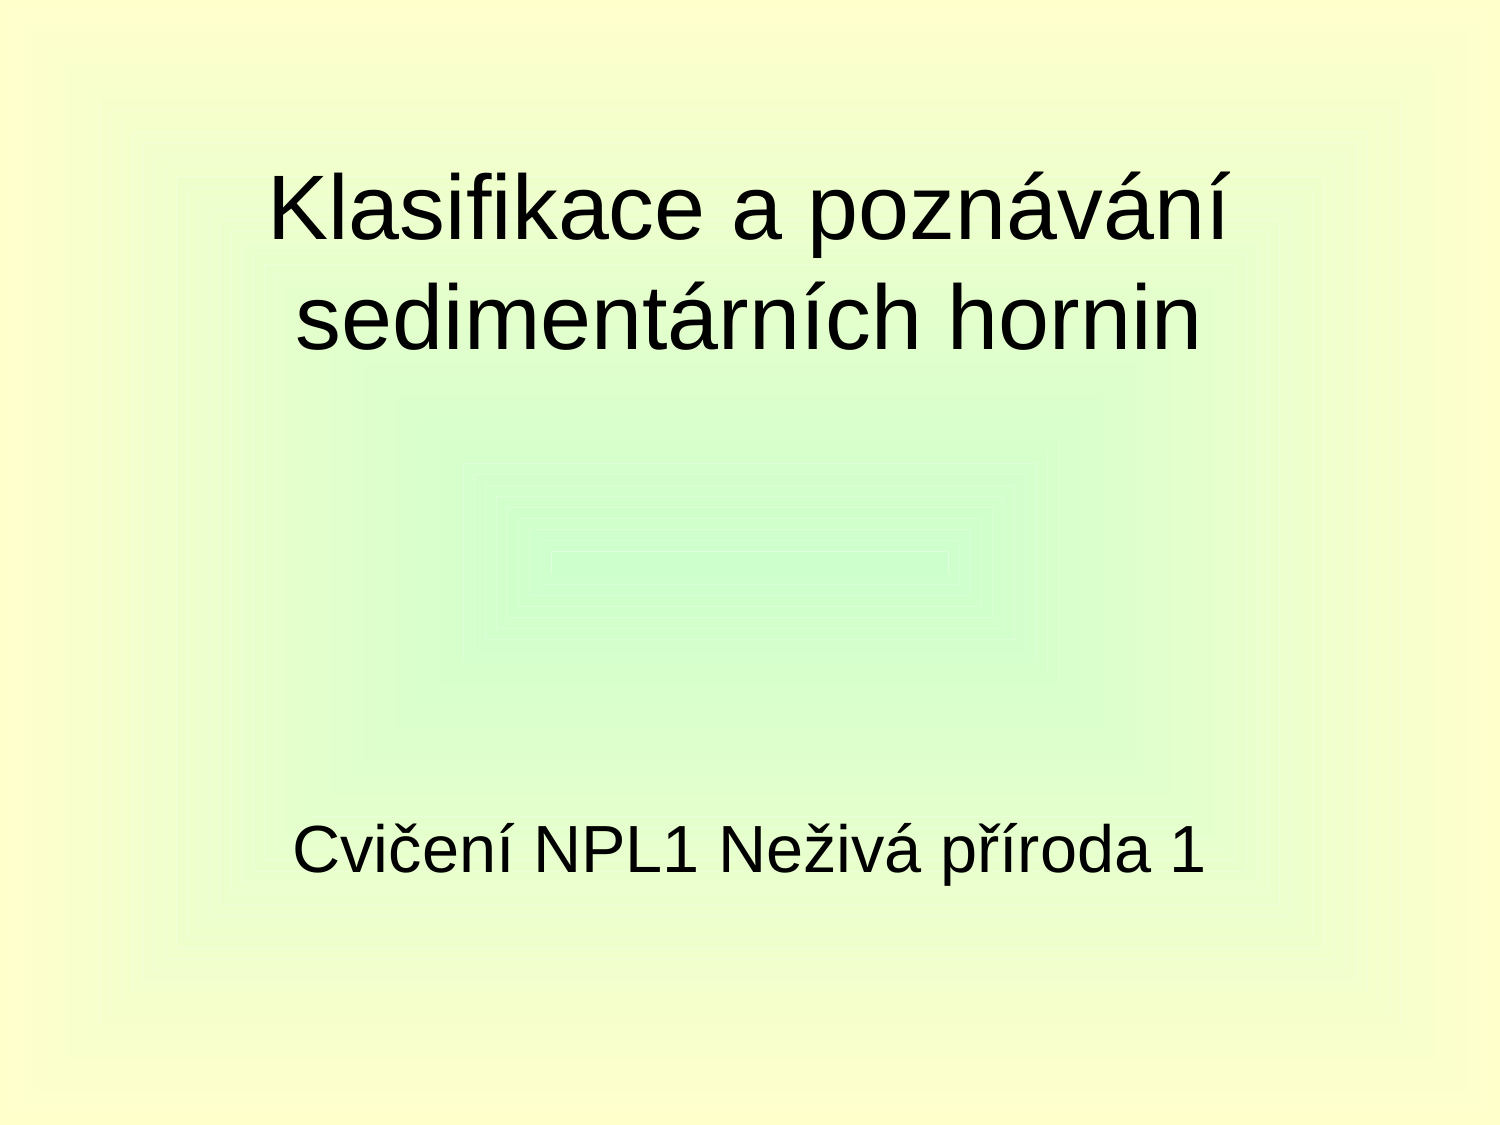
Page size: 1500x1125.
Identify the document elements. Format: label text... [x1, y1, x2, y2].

subtitle Cvičení NPL1 Neživá příroda 1 [225, 798, 1275, 925]
title Klasifikace a poznávání sedimentárních hornin [112, 137, 1388, 379]
